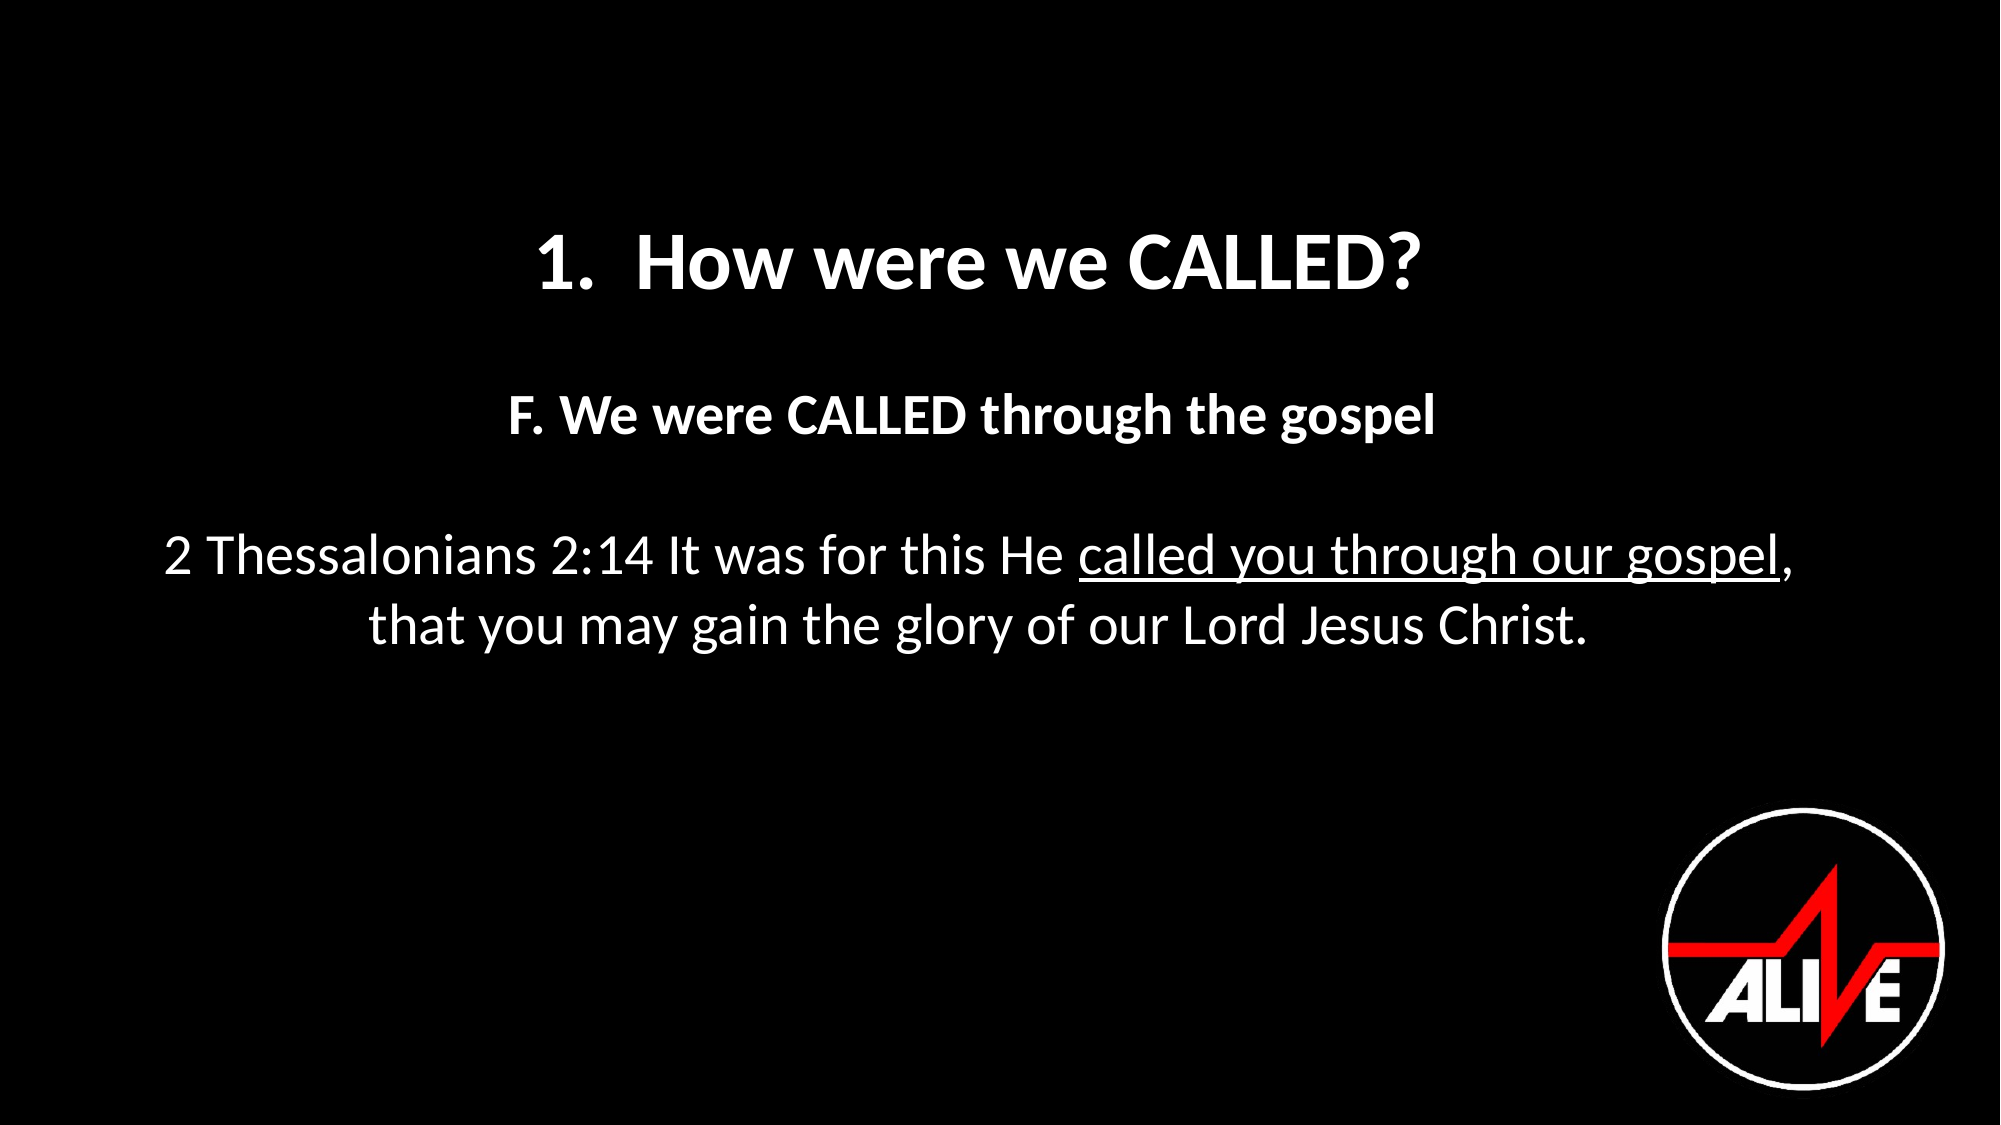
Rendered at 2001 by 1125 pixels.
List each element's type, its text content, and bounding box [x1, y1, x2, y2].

picture [1655, 796, 1950, 1104]
text_box 1. How were we CALLED? F. We were CALLED through the gospel 2 Thessalonians 2:14 It was for this He called you through our gospel, that you may gain the glory of our Lord Jesus Christ. [119, 198, 1840, 664]
